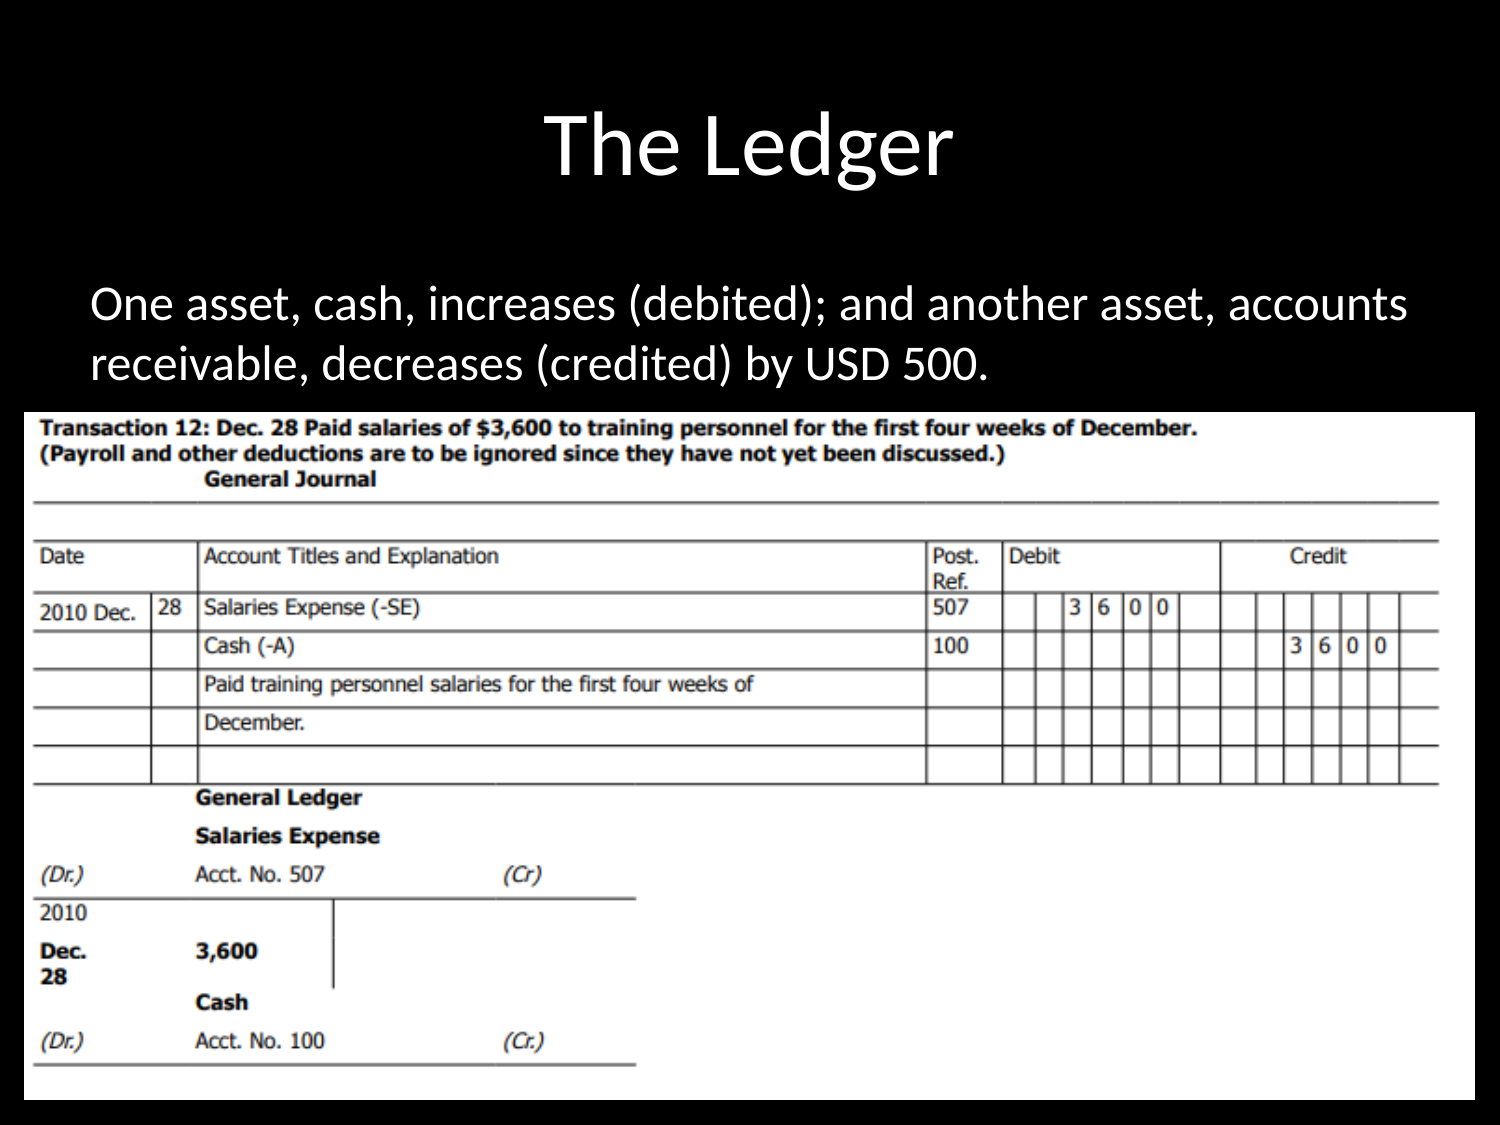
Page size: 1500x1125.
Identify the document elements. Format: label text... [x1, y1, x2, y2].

title The Ledger [75, 45, 1425, 233]
list One asset, cash, increases (debited); and another asset, accounts receivable, decreases (credited) by USD 500. [75, 262, 1425, 410]
picture [24, 412, 1476, 1101]
